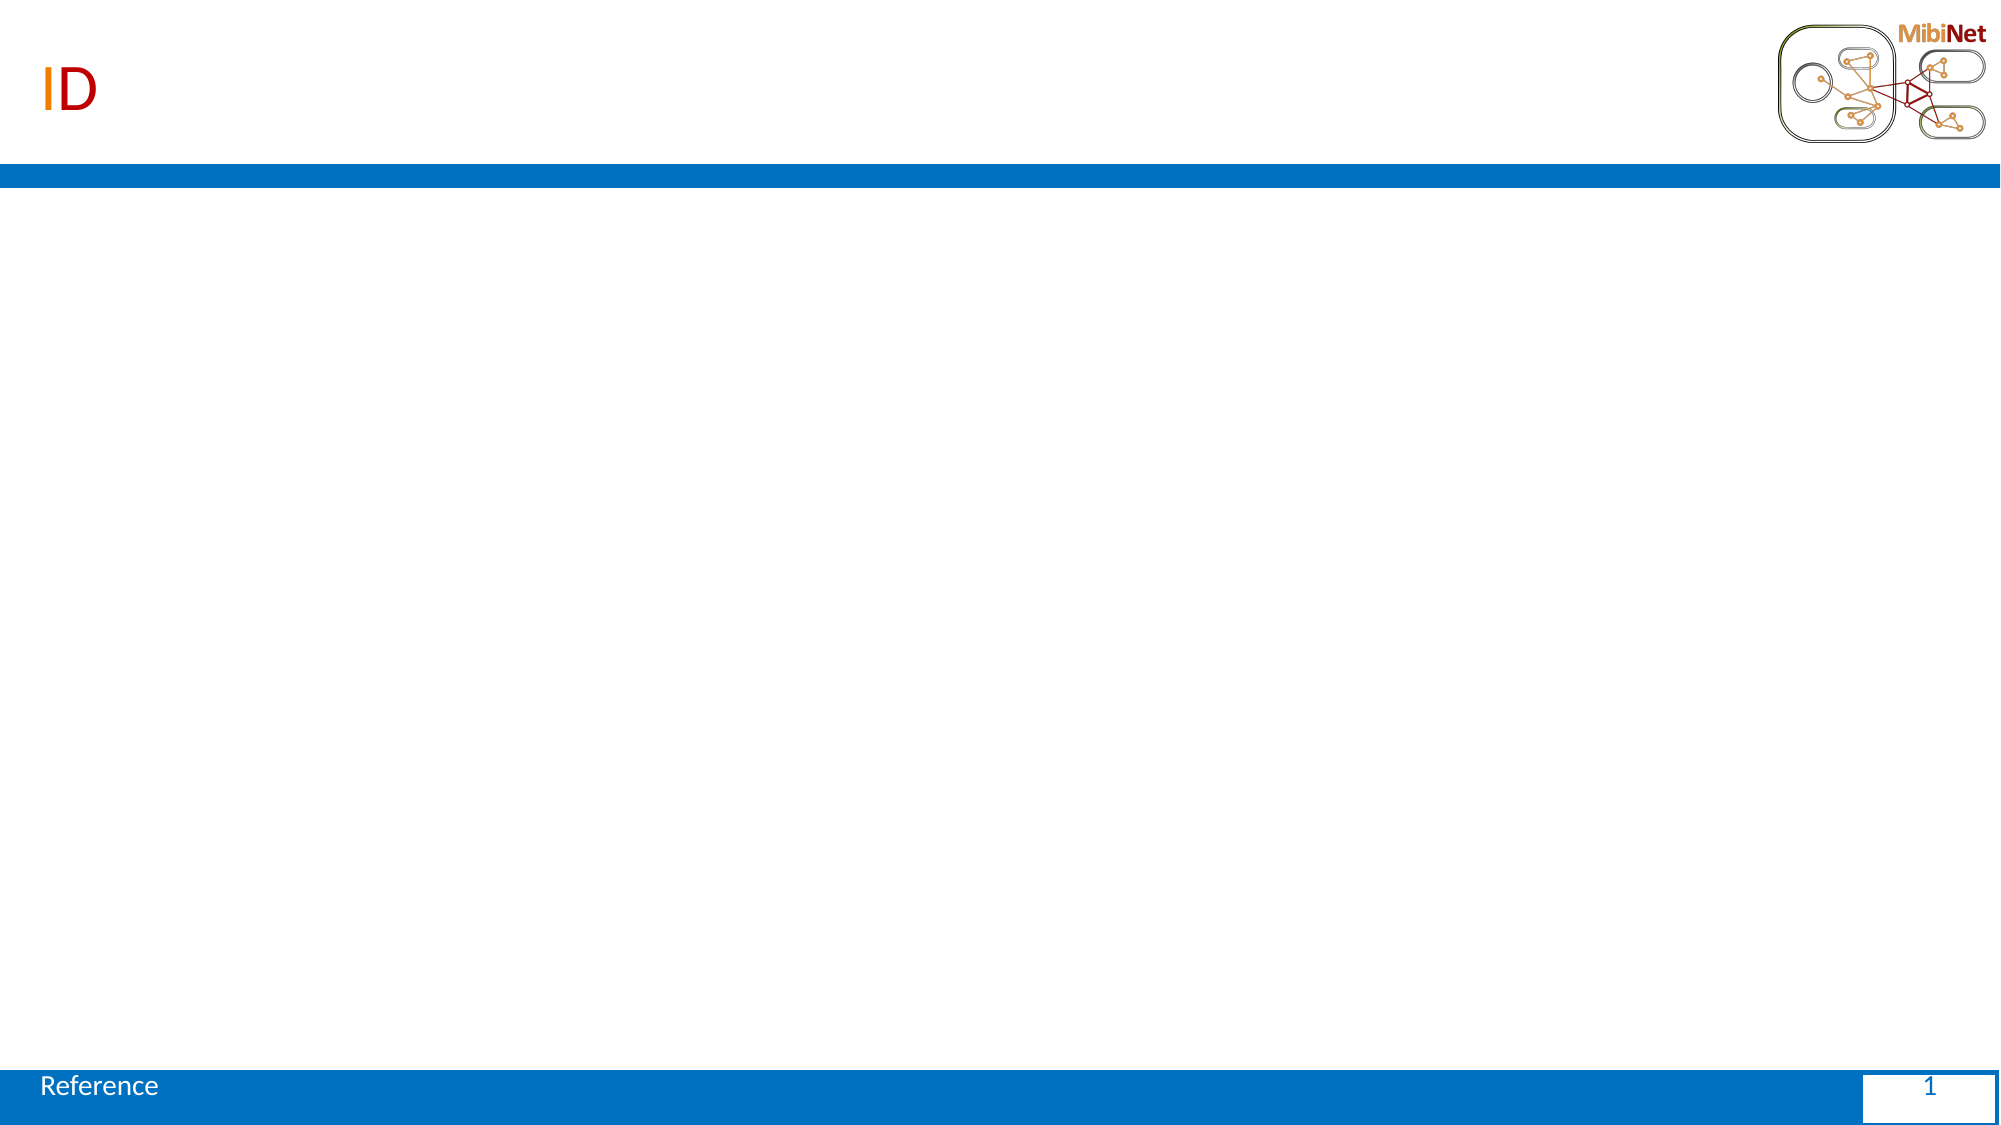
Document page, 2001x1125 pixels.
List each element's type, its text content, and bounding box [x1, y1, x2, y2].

text_box 1 [1907, 1059, 1981, 1109]
text_box Reference [25, 1059, 1841, 1109]
picture [1778, 23, 1986, 143]
text_box ID [25, 36, 132, 132]
